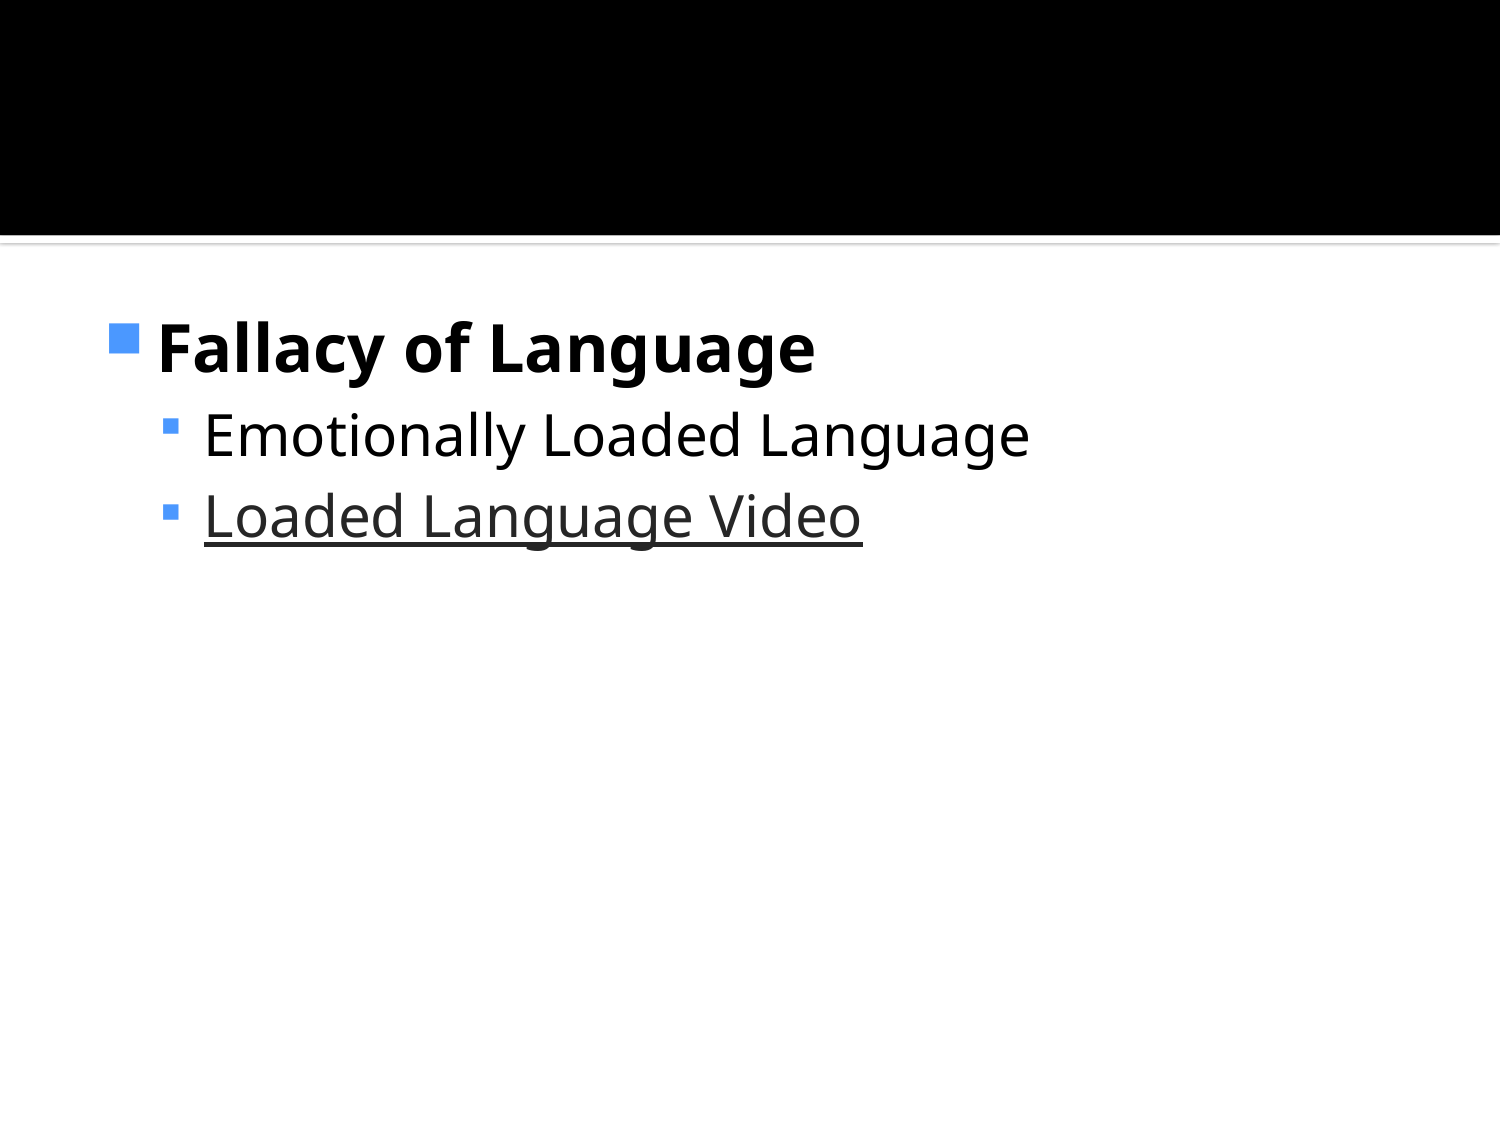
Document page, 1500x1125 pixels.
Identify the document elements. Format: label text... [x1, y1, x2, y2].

list Fallacy of Language Emotionally Loaded Language Loaded Language Video [75, 291, 1425, 1050]
